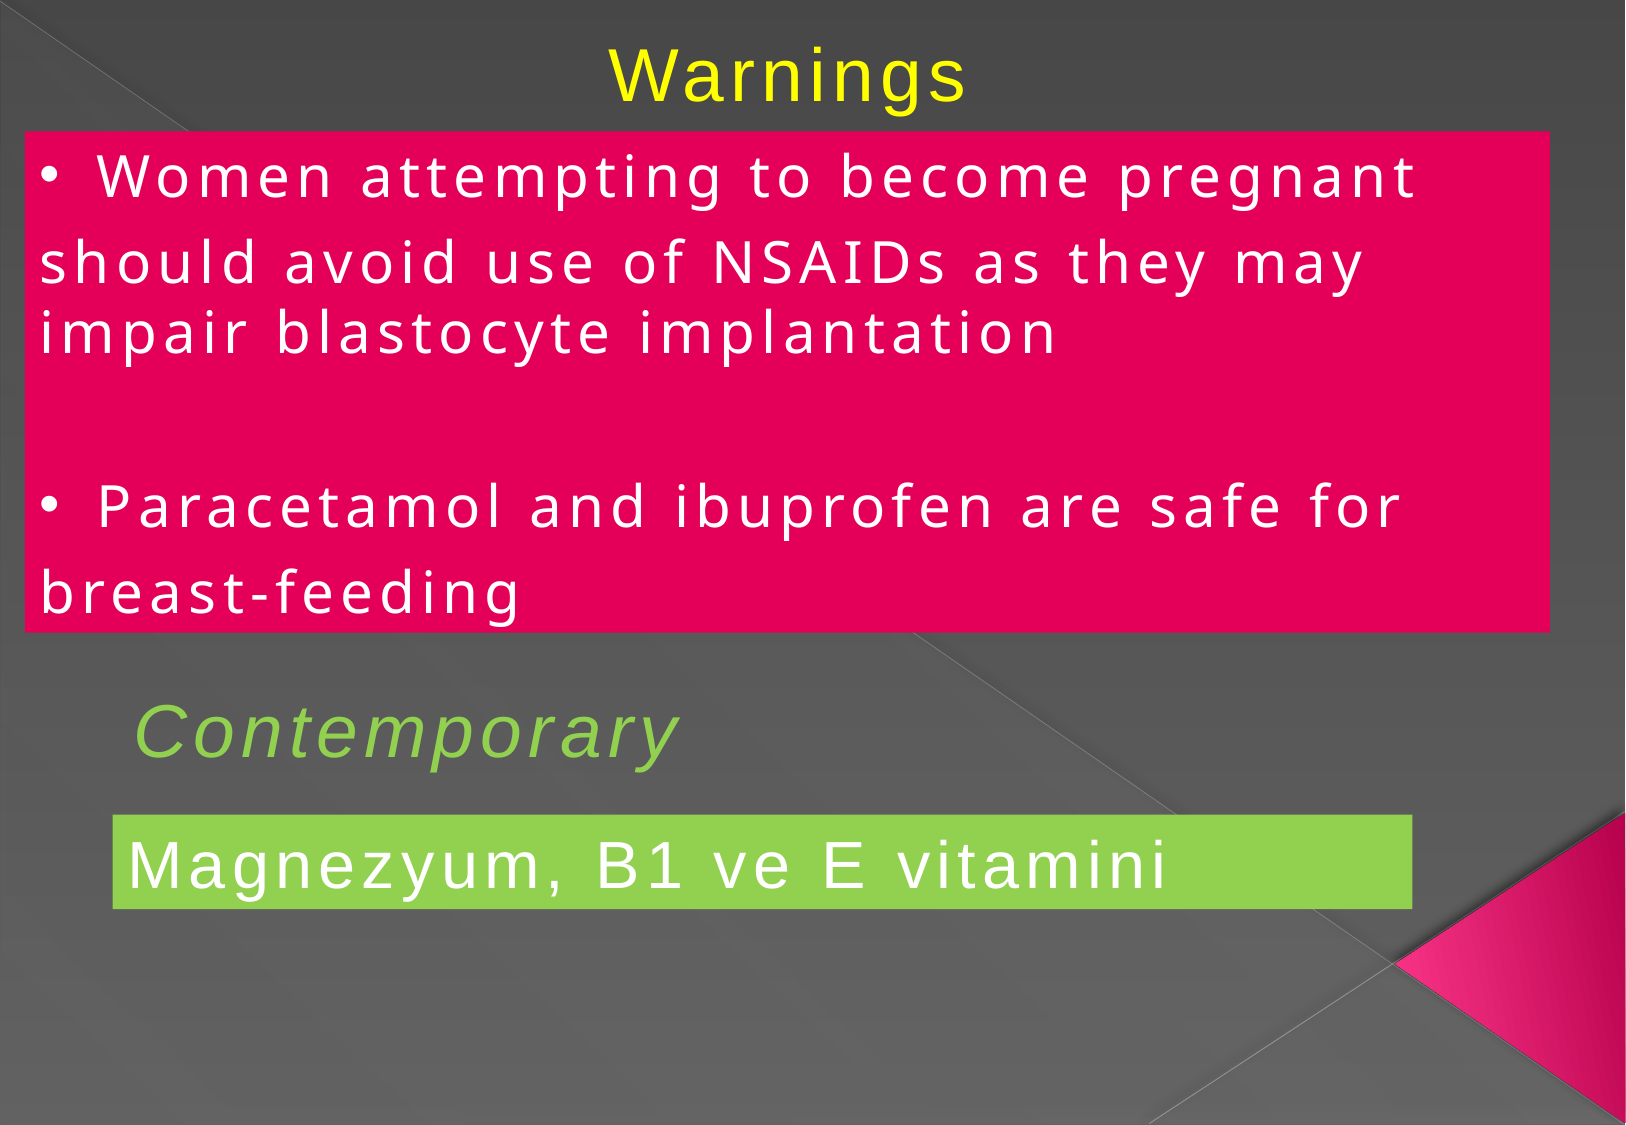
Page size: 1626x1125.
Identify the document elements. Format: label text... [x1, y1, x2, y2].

text_box Women attempting to become pregnant should avoid use of NSAIDs as they may impair blastocyte implantation Paracetamol and ibuprofen are safe for breast-feeding [24, 131, 1550, 633]
text_box Contemporary [118, 674, 720, 780]
text_box Warnings [593, 18, 982, 124]
text_box Magnezyum, B1 ve E vitamini [112, 814, 1413, 910]
